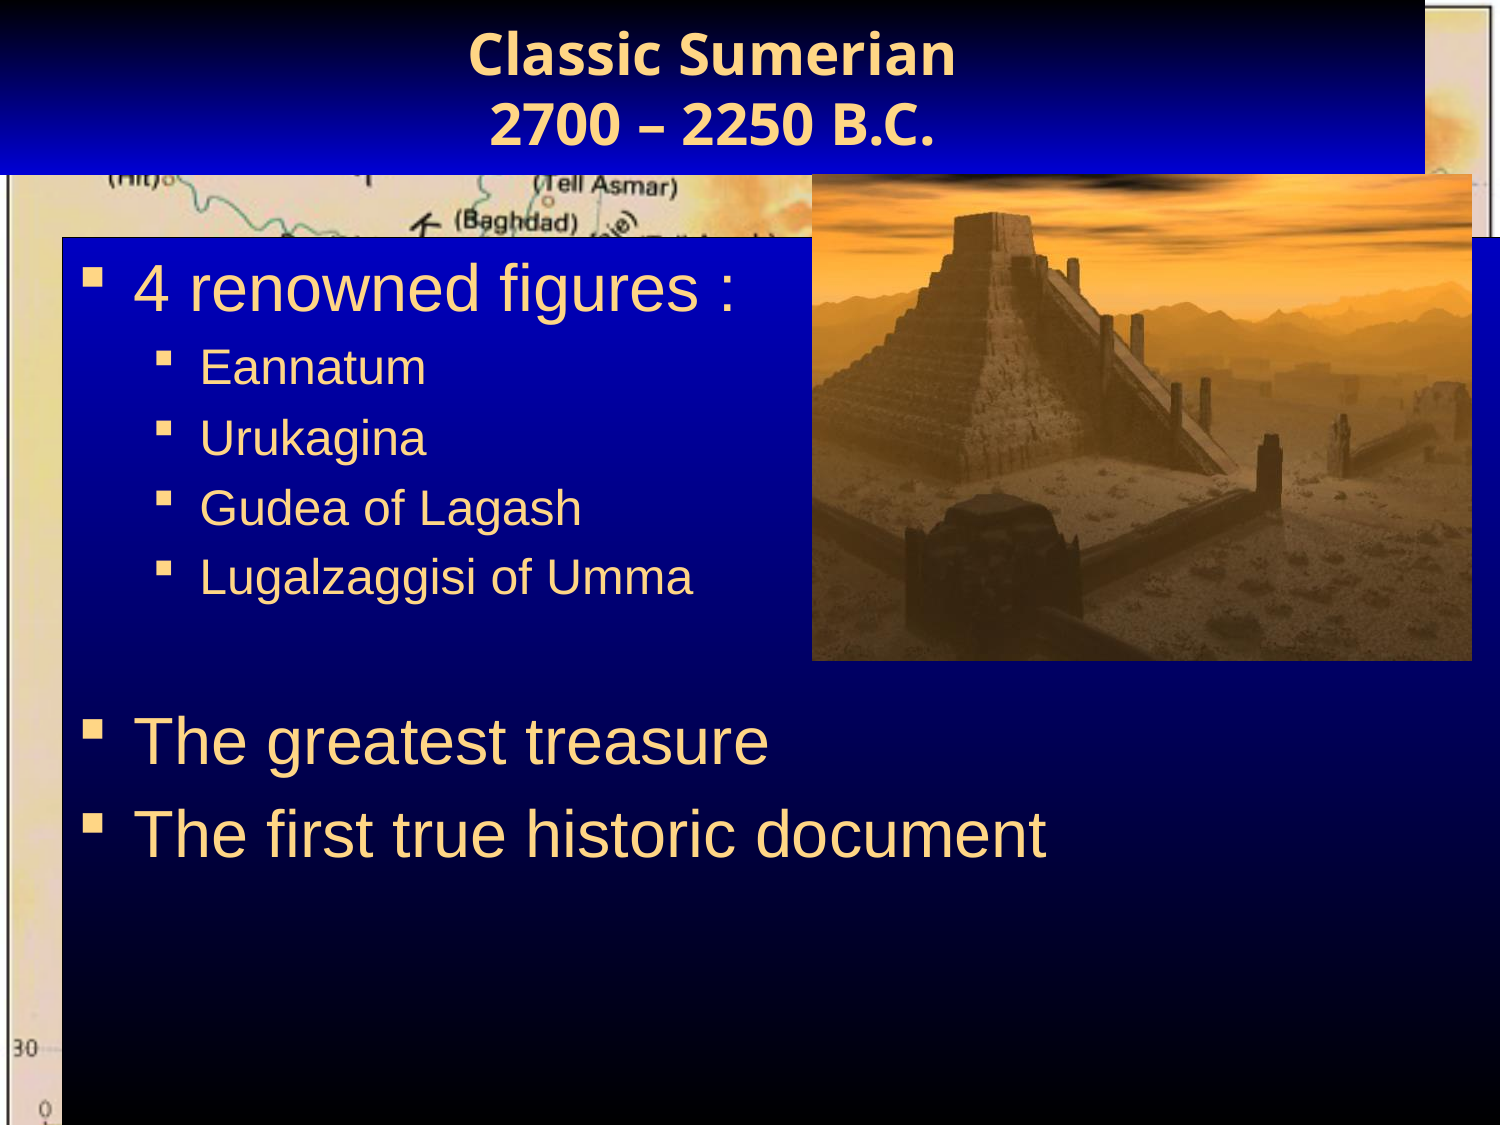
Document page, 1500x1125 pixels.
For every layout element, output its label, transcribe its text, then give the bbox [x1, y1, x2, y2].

list 4 renowned figures : Eannatum Urukagina Gudea of Lagash Lugalzaggisi of Umma The greatest treasure The first true historic document [62, 237, 1500, 1125]
picture [0, 0, 1500, 1125]
title Classic Sumerian 2700 – 2250 B.C. [0, 0, 1425, 175]
